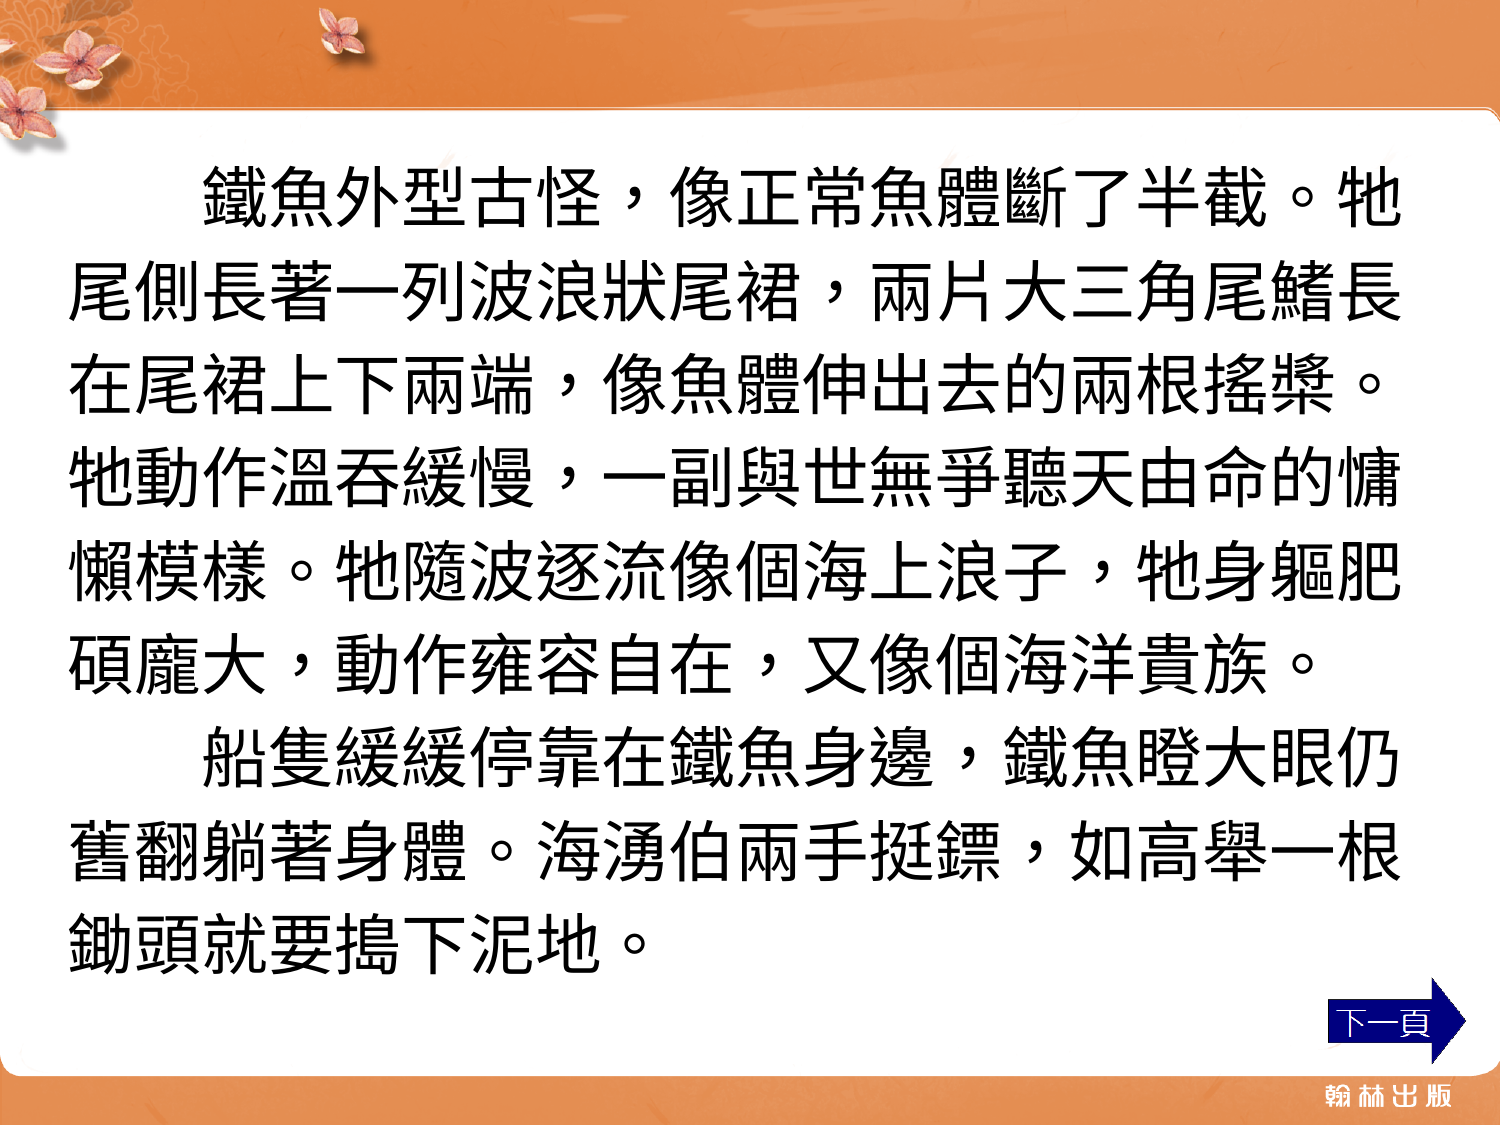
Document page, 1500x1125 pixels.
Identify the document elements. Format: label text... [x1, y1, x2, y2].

picture [0, 0, 1500, 1125]
text_box 鐵魚外型古怪，像正常魚體斷了半截。牠 尾側長著一列波浪狀尾裙，兩片大三角尾鰭長 在尾裙上下兩端，像魚體伸出去的兩根搖槳。 牠動作溫吞緩慢，一副與世無爭聽天由命的慵 懶模樣。牠隨波逐流像個海上浪子，牠身軀肥 碩龐大，動作雍容自在，又像個海洋貴族。 船隻緩緩停靠在鐵魚身邊，鐵魚瞪大眼仍 舊翻躺著身體。海湧伯兩手挺鏢，如高舉一根 鋤頭就要搗下泥地。 [53, 148, 1459, 991]
